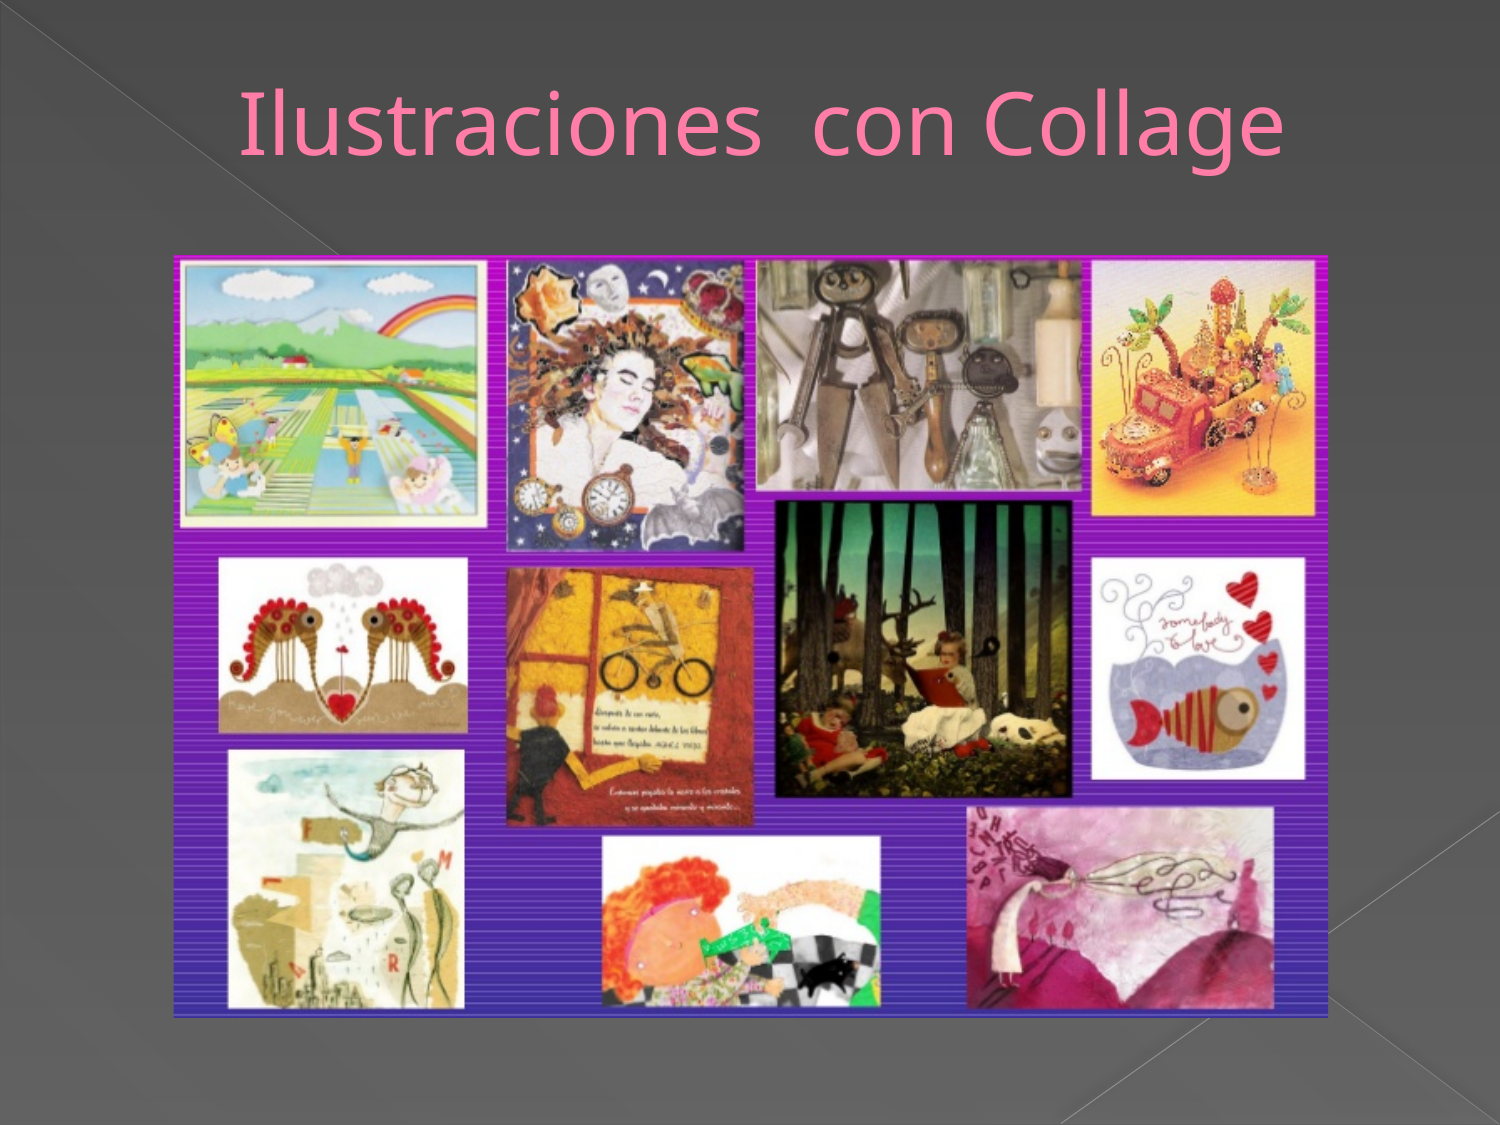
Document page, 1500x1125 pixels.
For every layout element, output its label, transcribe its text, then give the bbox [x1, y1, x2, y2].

picture [173, 255, 1329, 1018]
title Ilustraciones con Collage [135, 43, 1329, 197]
